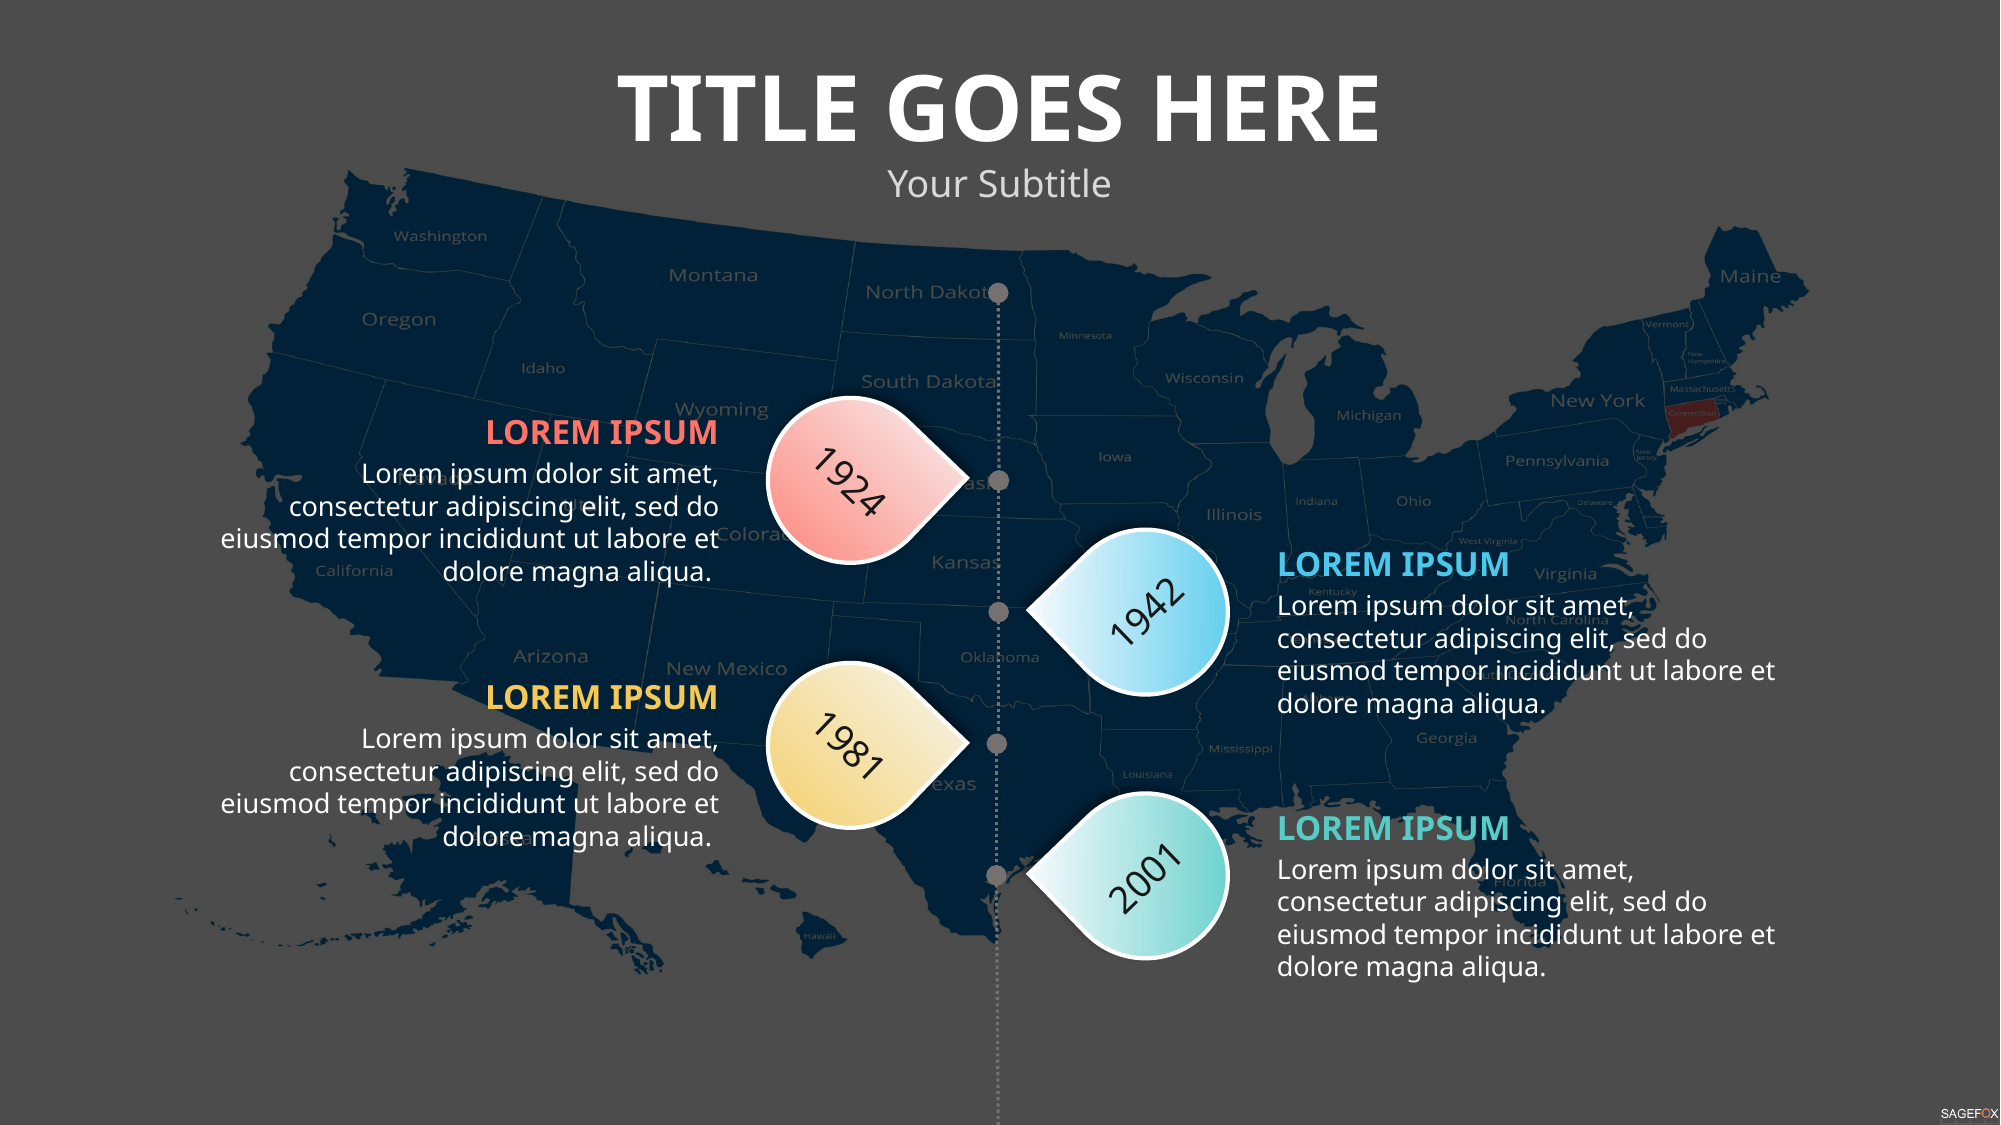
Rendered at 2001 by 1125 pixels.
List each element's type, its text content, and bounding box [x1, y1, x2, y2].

text_box LOREM IPSUM Lorem ipsum dolor sit amet, consectetur adipiscing elit, sed do eiusmod tempor incididunt ut labore et dolore magna aliqua. [192, 404, 734, 595]
text_box LOREM IPSUM Lorem ipsum dolor sit amet, consectetur adipiscing elit, sed do eiusmod tempor incididunt ut labore et dolore magna aliqua. [1262, 535, 1804, 726]
text_box 1981 [766, 661, 969, 829]
text_box 1942 [1027, 528, 1229, 696]
text_box TITLE GOES HERE Your Subtitle [548, 42, 1452, 212]
text_box LOREM IPSUM Lorem ipsum dolor sit amet, consectetur adipiscing elit, sed do eiusmod tempor incididunt ut labore et dolore magna aliqua. [1262, 799, 1804, 990]
text_box LOREM IPSUM Lorem ipsum dolor sit amet, consectetur adipiscing elit, sed do eiusmod tempor incididunt ut labore et dolore magna aliqua. [192, 669, 734, 860]
text_box 1924 [766, 396, 969, 564]
picture [0, 0, 2001, 1125]
text_box 2001 [1027, 792, 1229, 960]
